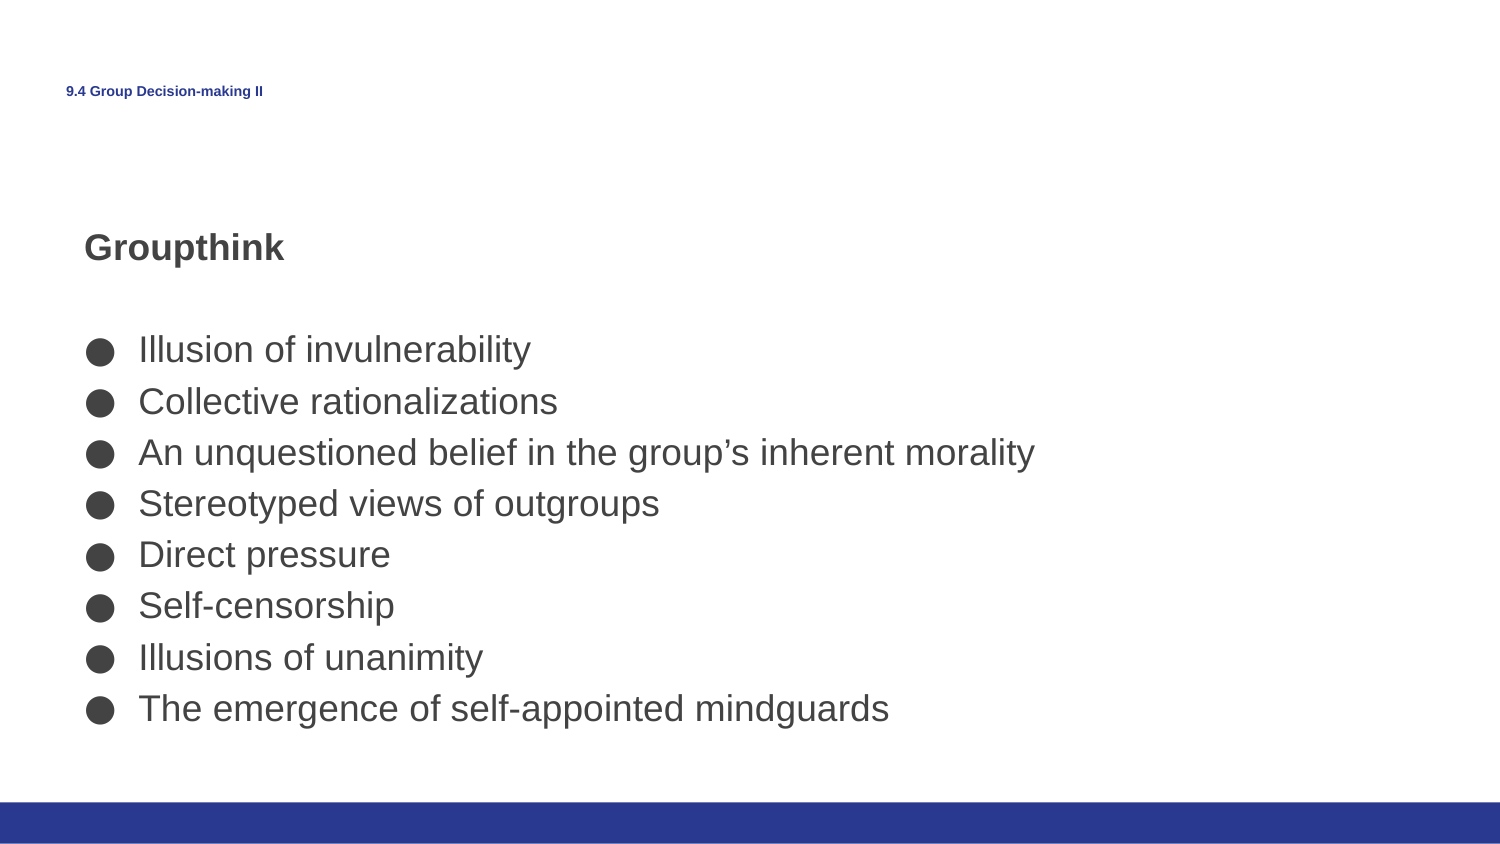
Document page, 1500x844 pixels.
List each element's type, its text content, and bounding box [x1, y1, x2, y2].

title 9.4 Group Decision-making II [51, 67, 1449, 167]
list Groupthink Illusion of invulnerability Collective rationalizations An unquestioned belief in the group’s inherent morality Stereotyped views of outgroups Direct pressure Self-censorship Illusions of unanimity The emergence of self-appointed mindguards [51, 201, 1449, 750]
